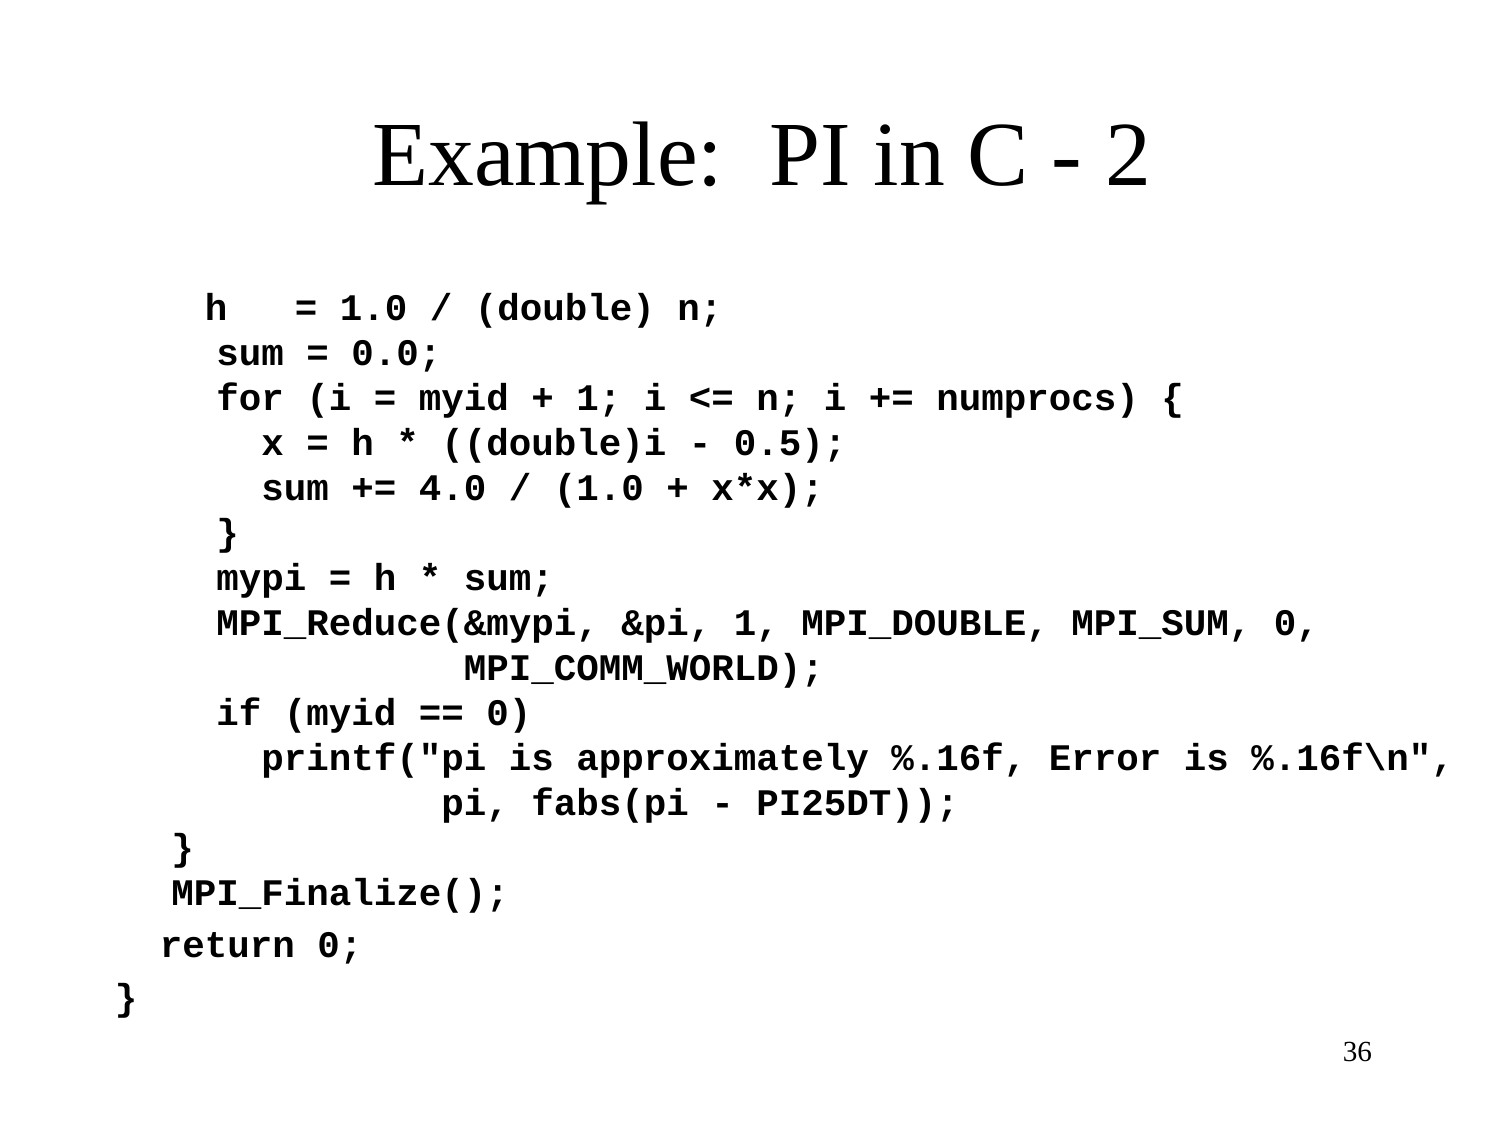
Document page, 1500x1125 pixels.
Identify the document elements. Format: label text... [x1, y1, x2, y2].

slide_number 36 [1074, 1050, 1388, 1100]
title Example: PI in C - 2 [125, 62, 1400, 250]
list h = 1.0 / (double) n; sum = 0.0; for (i = myid + 1; i <= n; i += numprocs) { x = h * ((double)i - 0.5); sum += 4.0 / (1.0 + x*x); } mypi = h * sum; MPI_Reduce(&mypi, &pi, 1, MPI_DOUBLE, MPI_SUM, 0, MPI_COMM_WORLD); if (myid == 0) printf("pi is approximately %.16f, Error is %.16f\n", pi, fabs(pi - PI25DT)); } MPI_Finalize(); return 0; } [99, 275, 1475, 1050]
